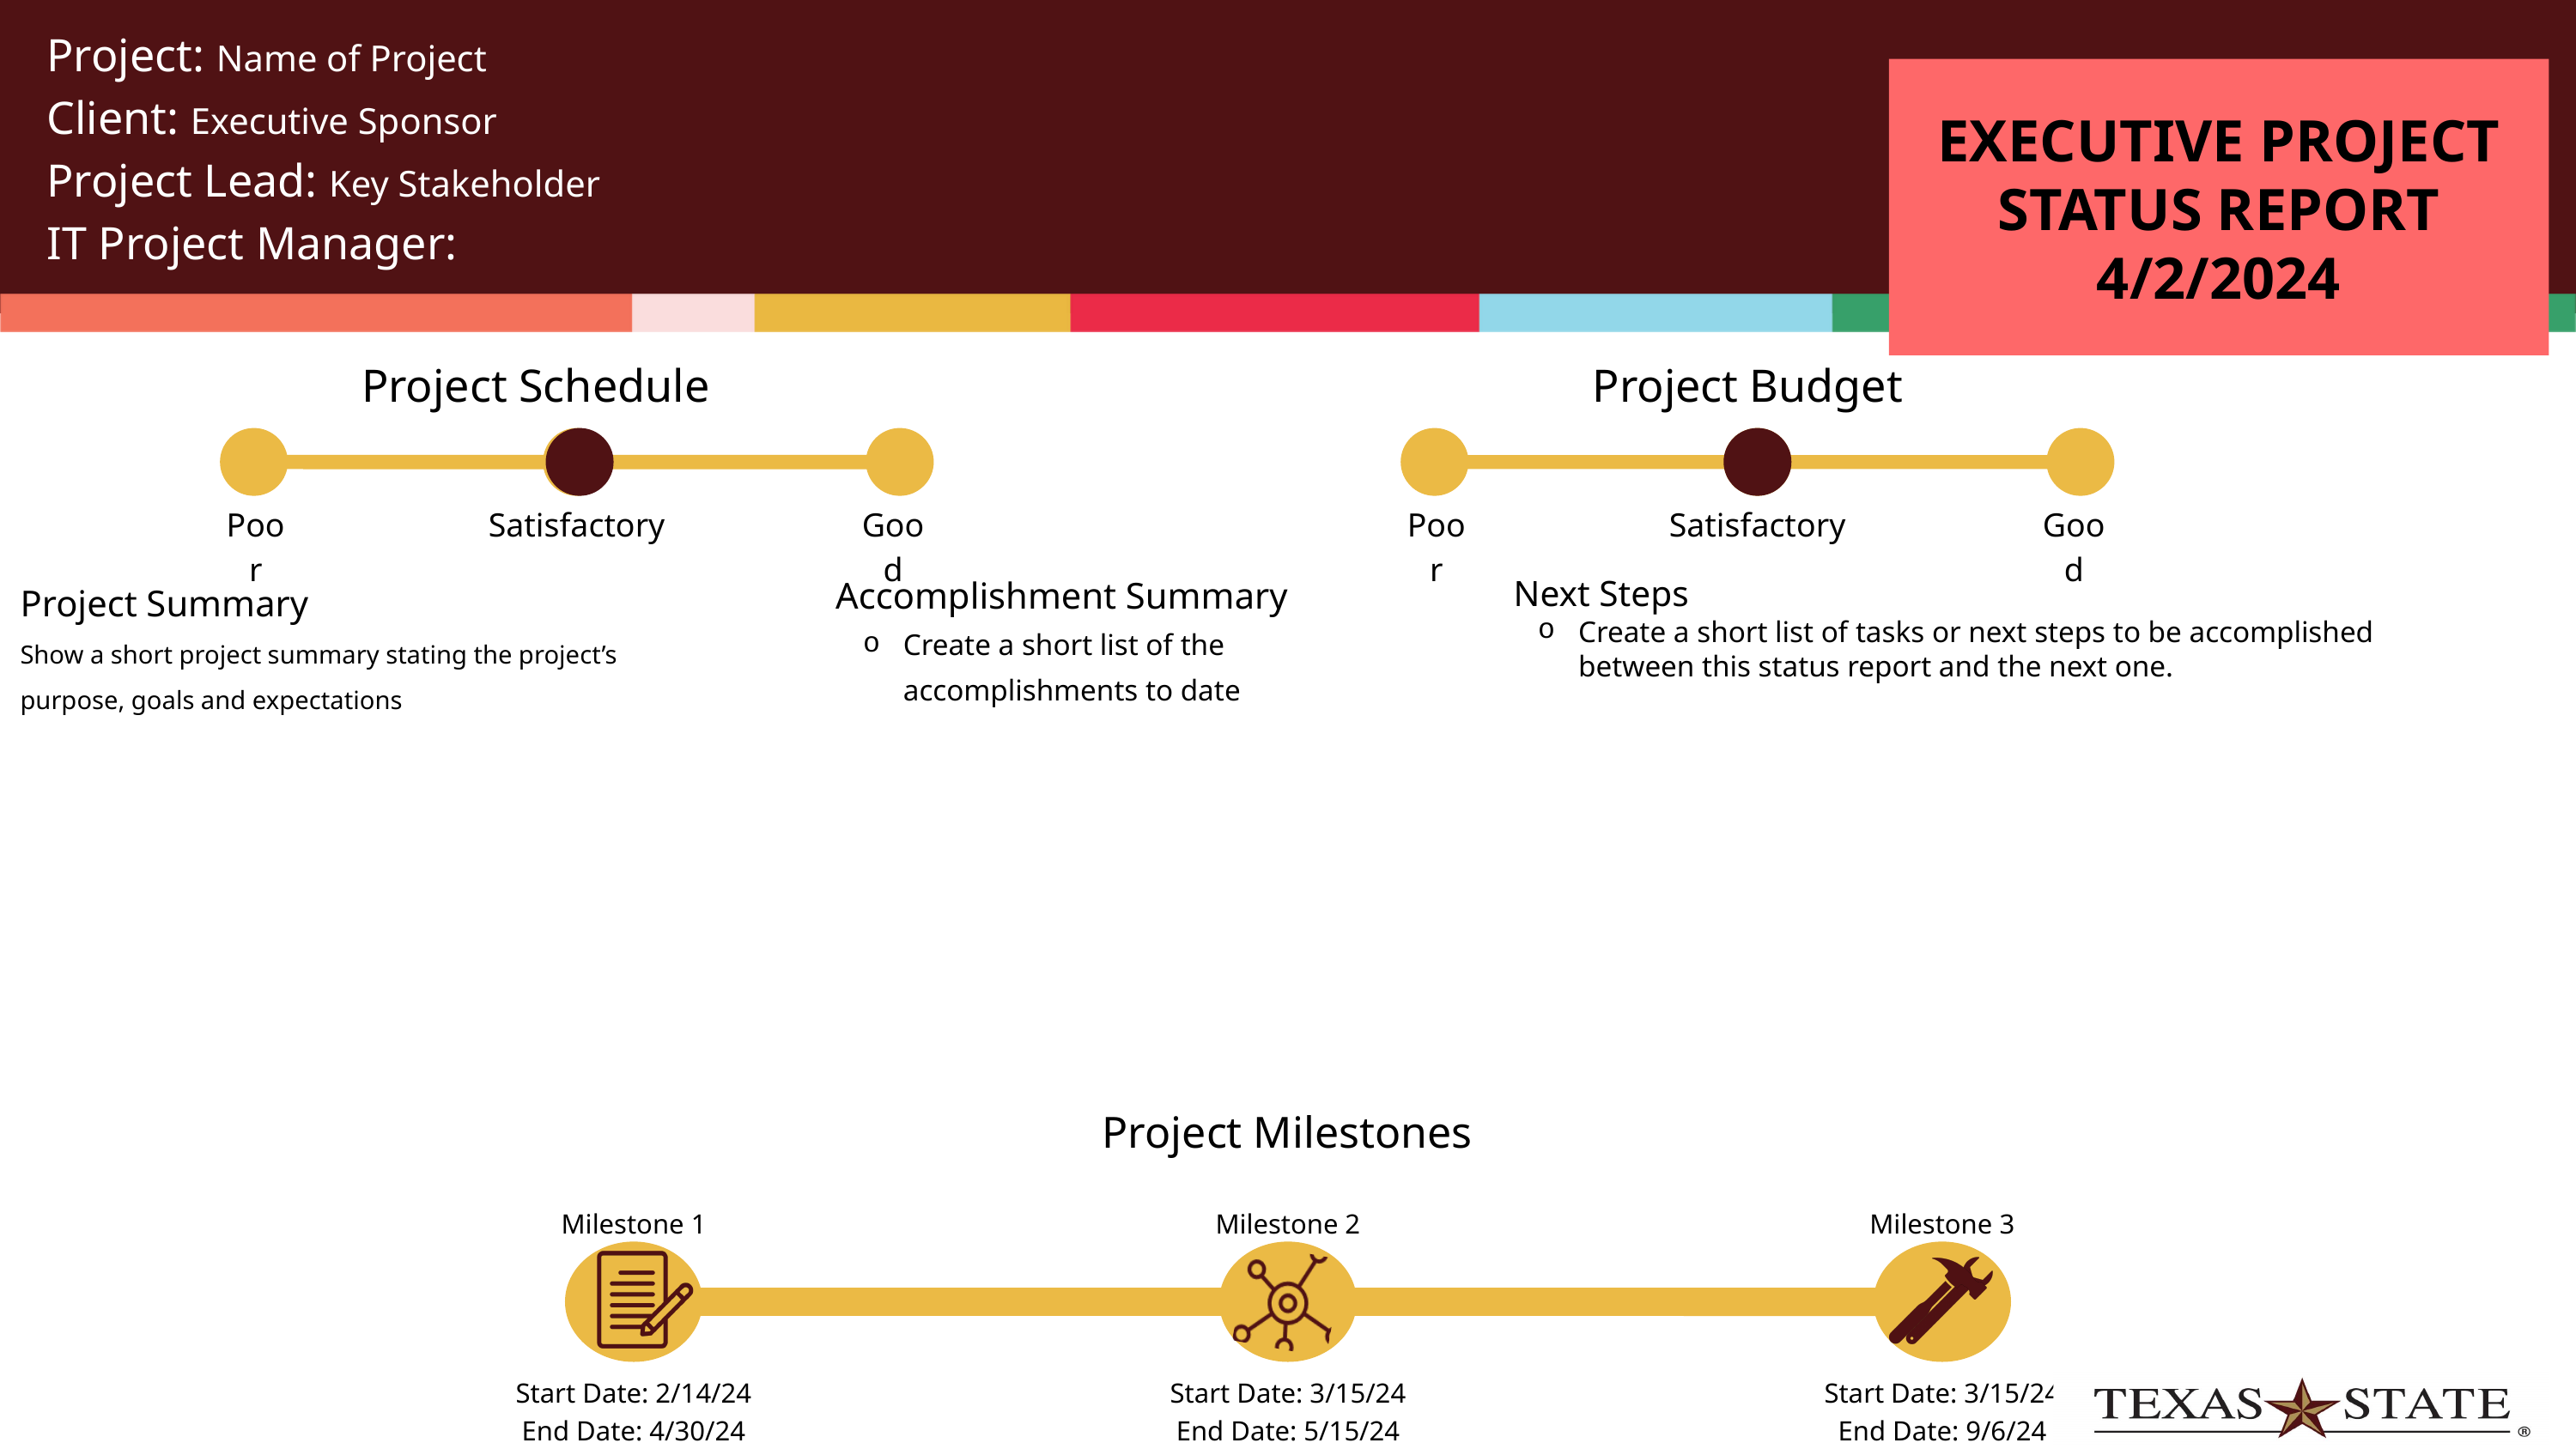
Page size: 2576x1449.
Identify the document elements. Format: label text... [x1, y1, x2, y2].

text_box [0, 0, 2576, 313]
picture [2053, 1370, 2549, 1448]
text_box Project Summary Show a short project summary stating the project’s purpose, goals and expectations [20, 573, 634, 714]
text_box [545, 427, 614, 496]
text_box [445, 1201, 2131, 1433]
text_box Project Schedule [361, 349, 813, 411]
text_box [2550, 323, 2576, 332]
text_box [1400, 427, 2115, 540]
text_box [0, 323, 1887, 332]
text_box Project Budget [1592, 349, 1919, 411]
text_box Accomplishment Summary Create a short list of the accomplishments to date [835, 566, 1449, 707]
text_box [1723, 427, 1792, 496]
text_box Project Milestones [1102, 1096, 1485, 1157]
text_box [219, 427, 934, 540]
text_box EXECUTIVE PROJECT STATUS REPORT 4/2/2024 [1887, 323, 2550, 357]
text_box Next Steps Create a short list of tasks or next steps to be accomplished between this status report and the next one. [1513, 563, 2447, 718]
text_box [1888, 1256, 1994, 1344]
